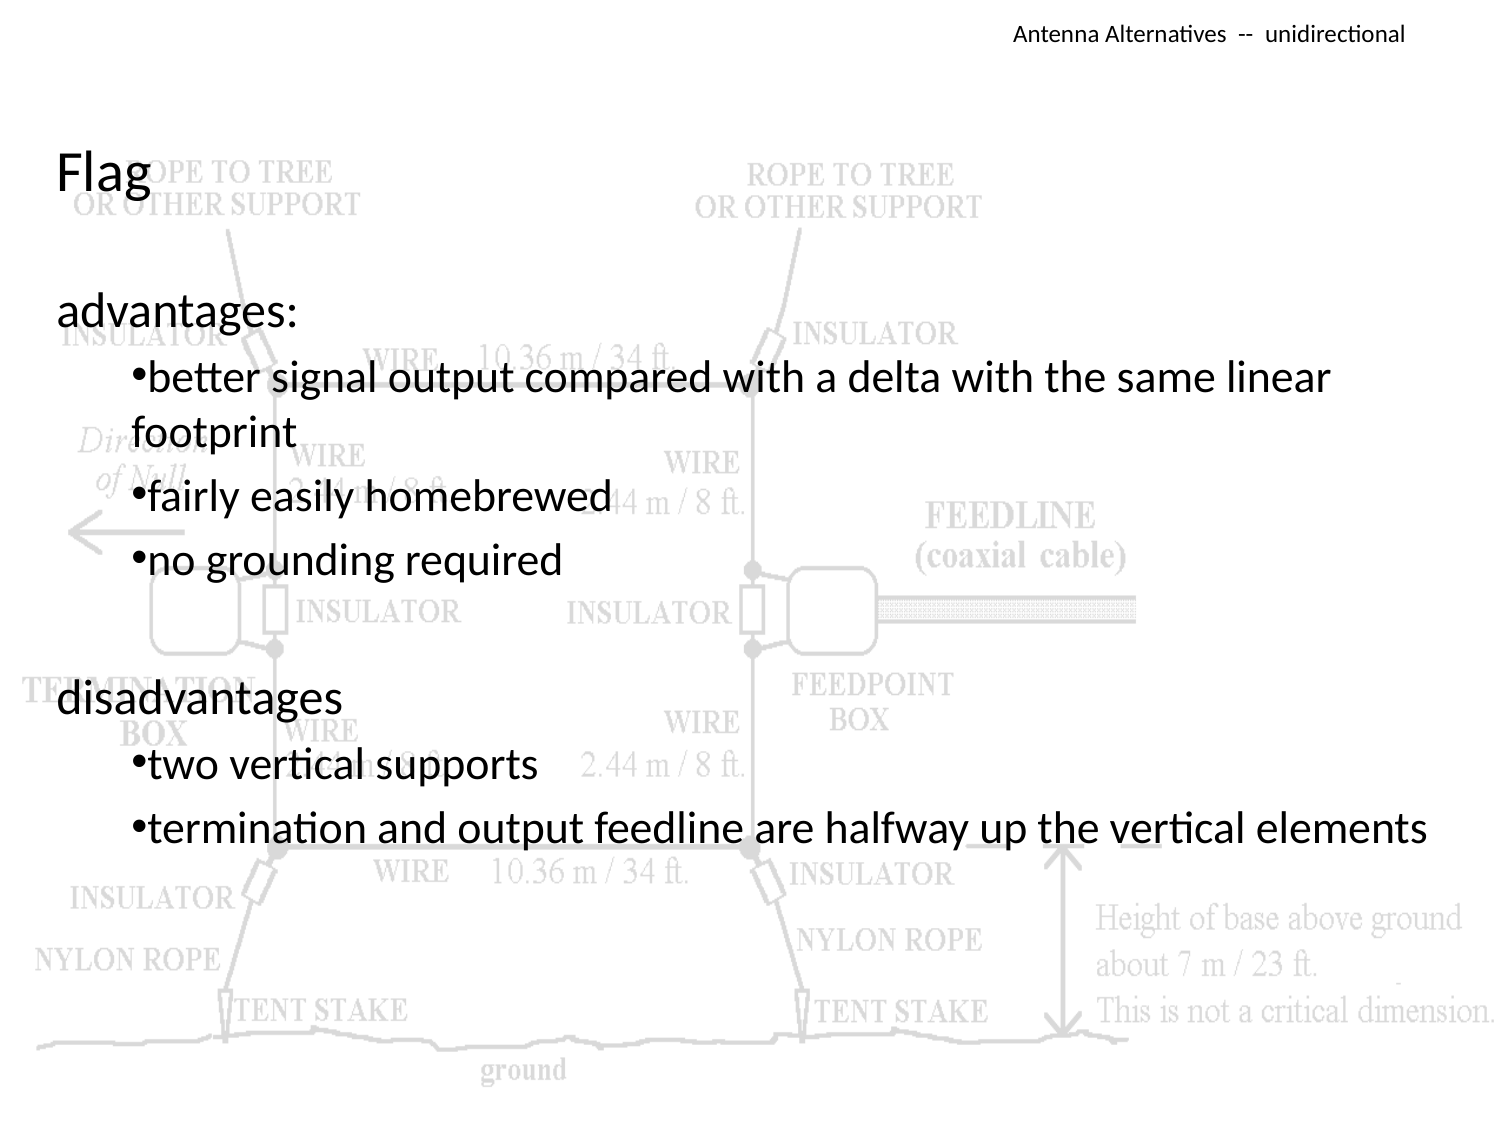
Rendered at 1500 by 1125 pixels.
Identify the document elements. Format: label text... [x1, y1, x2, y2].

list Flag advantages: better signal output compared with a delta with the same linear footprint fairly easily homebrewed no grounding required disadvantages two vertical supports termination and output feedline are halfway up the vertical elements [41, 125, 1459, 1059]
title Antenna Alternatives -- unidirectional [998, 0, 1500, 55]
